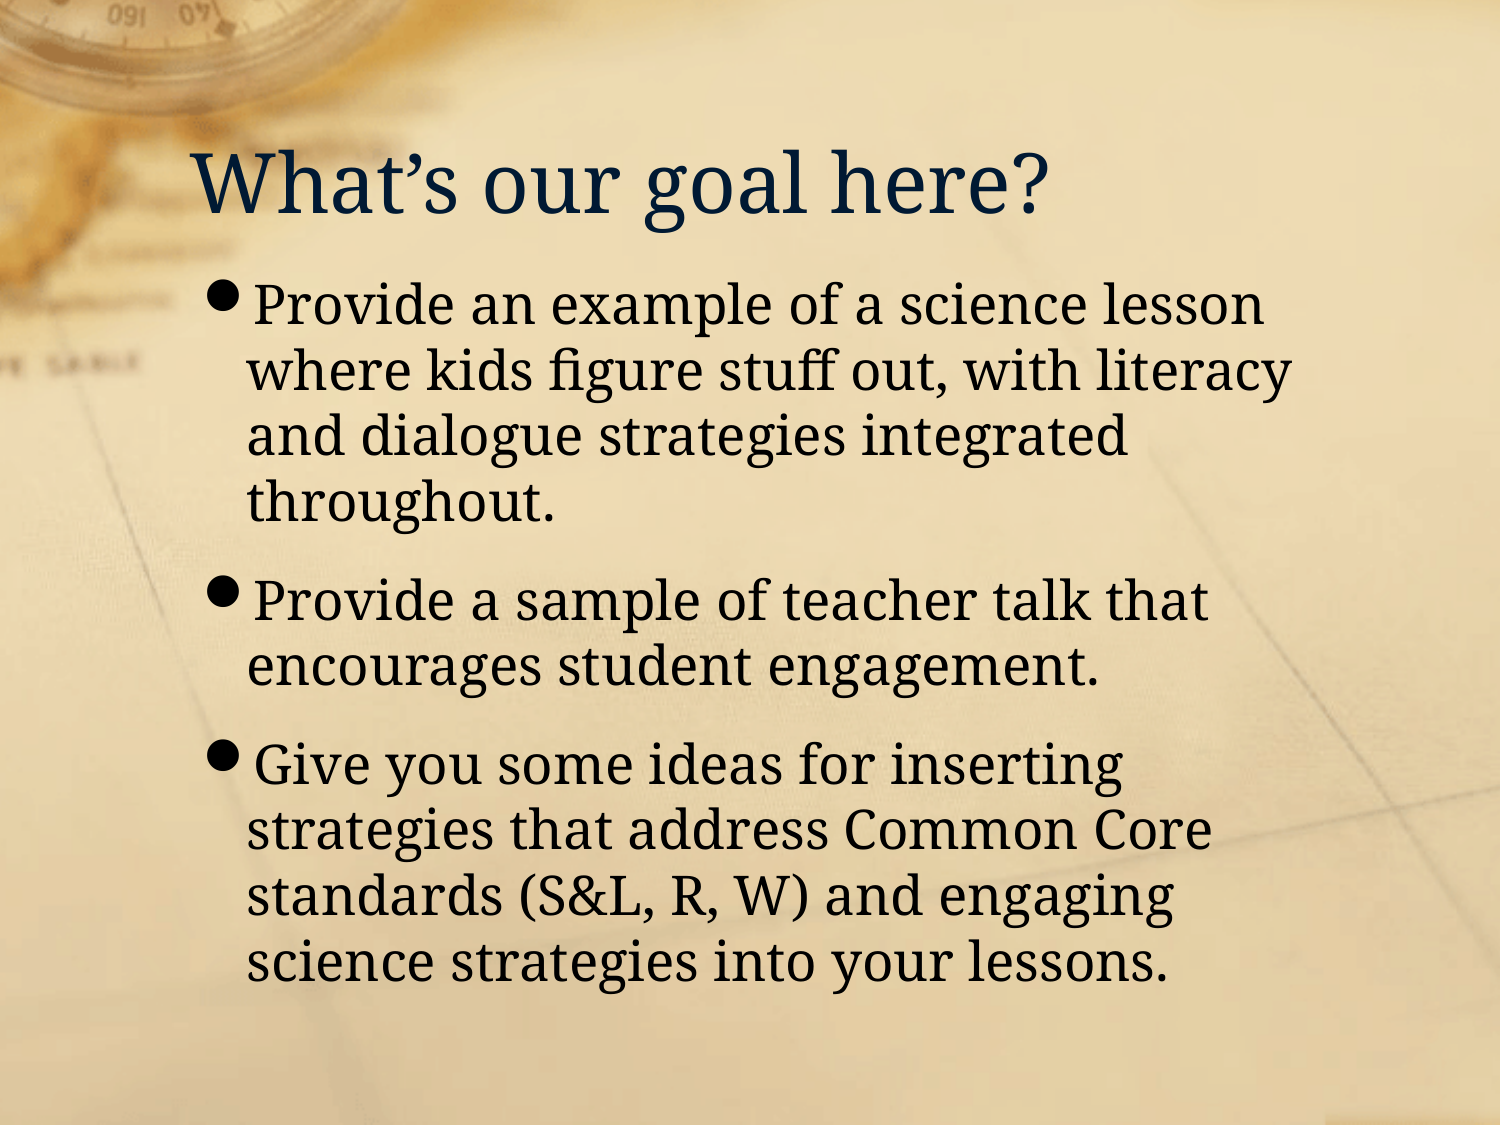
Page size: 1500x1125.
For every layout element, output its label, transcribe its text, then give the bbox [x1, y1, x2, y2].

picture [0, 0, 1500, 1125]
title What’s our goal here? [174, 44, 1463, 238]
list Provide an example of a science lesson where kids figure stuff out, with literacy and dialogue strategies integrated throughout. Provide a sample of teacher talk that encourages student engagement. Give you some ideas for inserting strategies that address Common Core standards (S&L, R, W) and engaging science strategies into your lessons. [174, 262, 1376, 1006]
